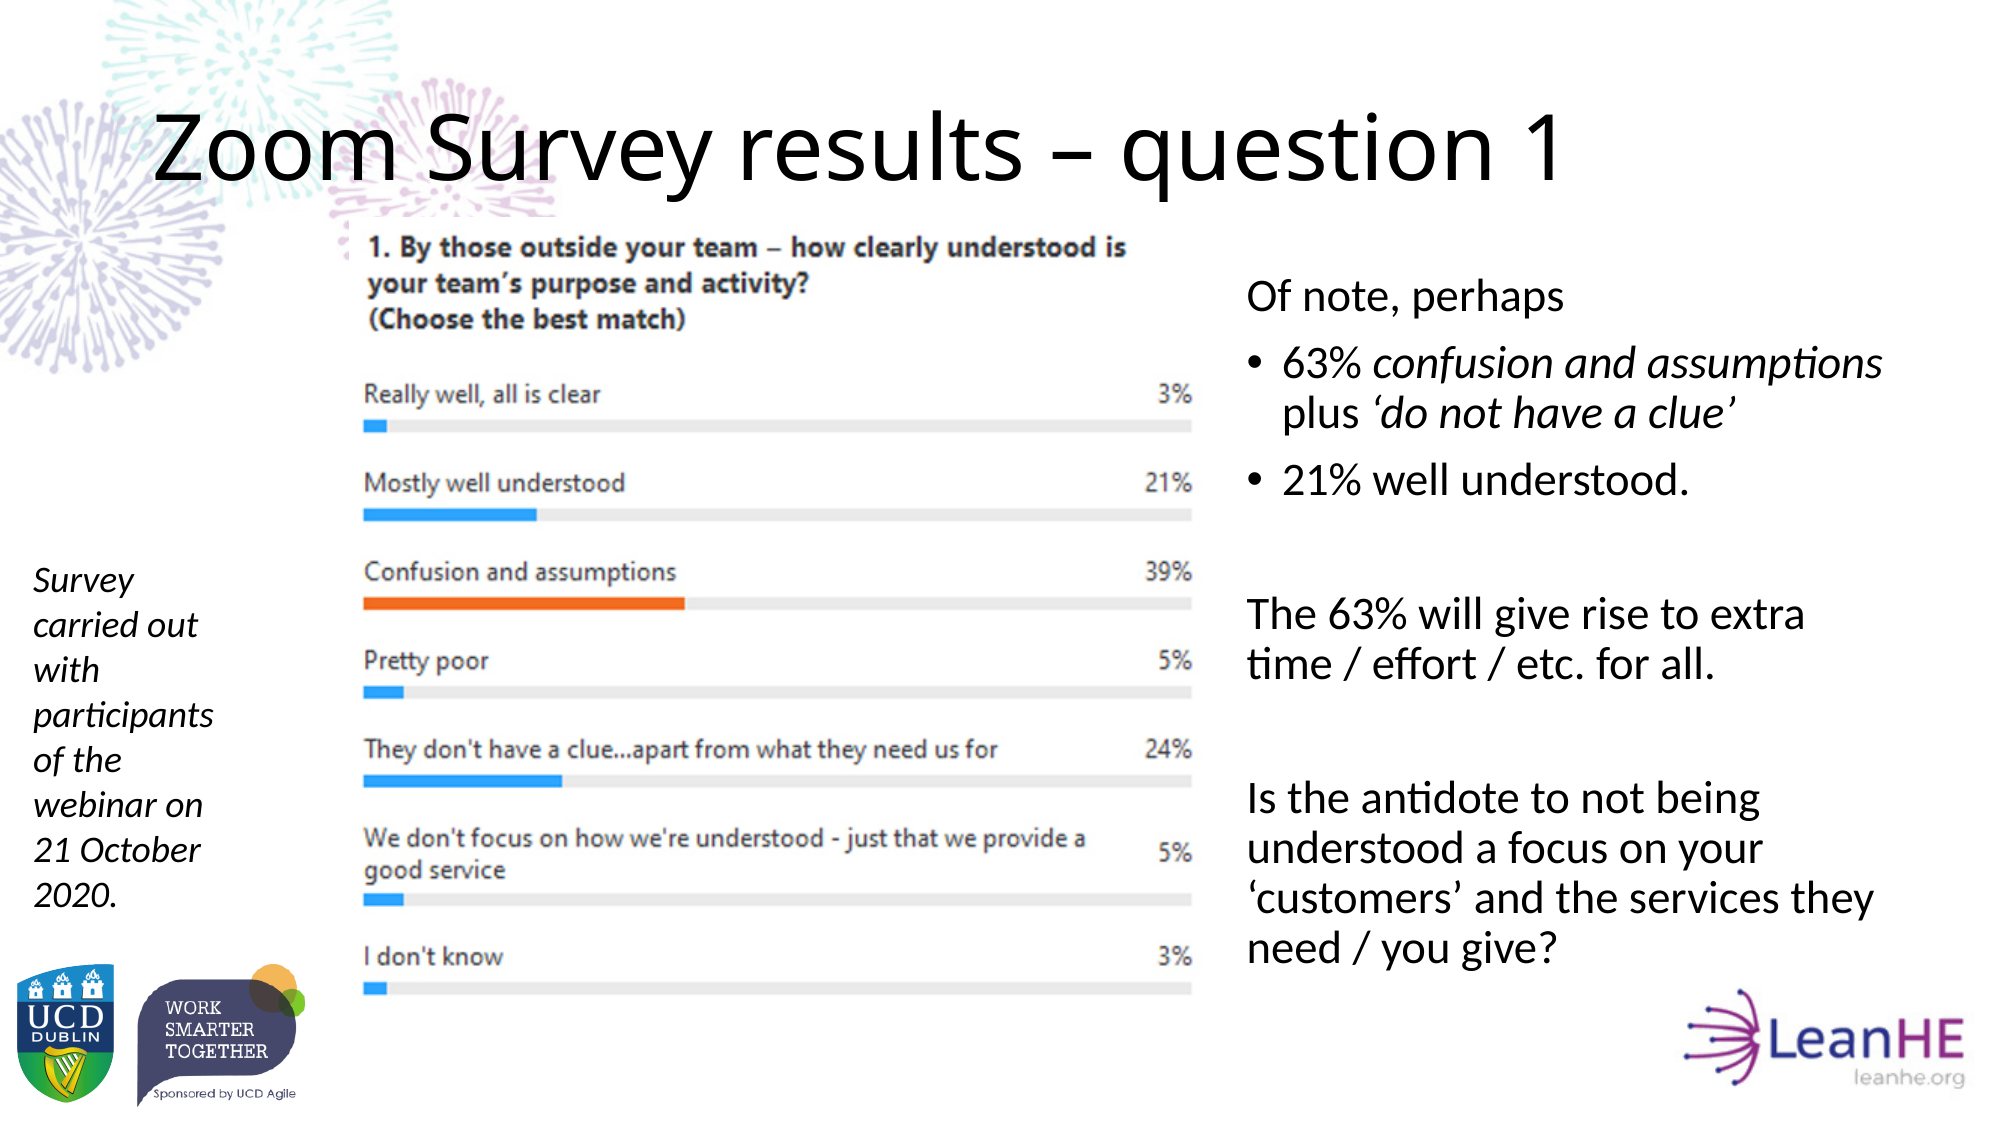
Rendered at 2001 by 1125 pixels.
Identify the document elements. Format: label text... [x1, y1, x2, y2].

title Zoom Survey results – question 1 [137, 59, 1863, 242]
picture [0, 0, 2000, 1125]
text_box Survey carried out with participants of the webinar on 21 October 2020. [18, 547, 231, 923]
list Of note, perhaps 63% confusion and assumptions plus ‘do not have a clue’ 21% well understood. The 63% will give rise to extra time / effort / etc. for all. Is the antidote to not being understood a focus on your ‘customers’ and the services they need / you give? [1232, 264, 1911, 999]
